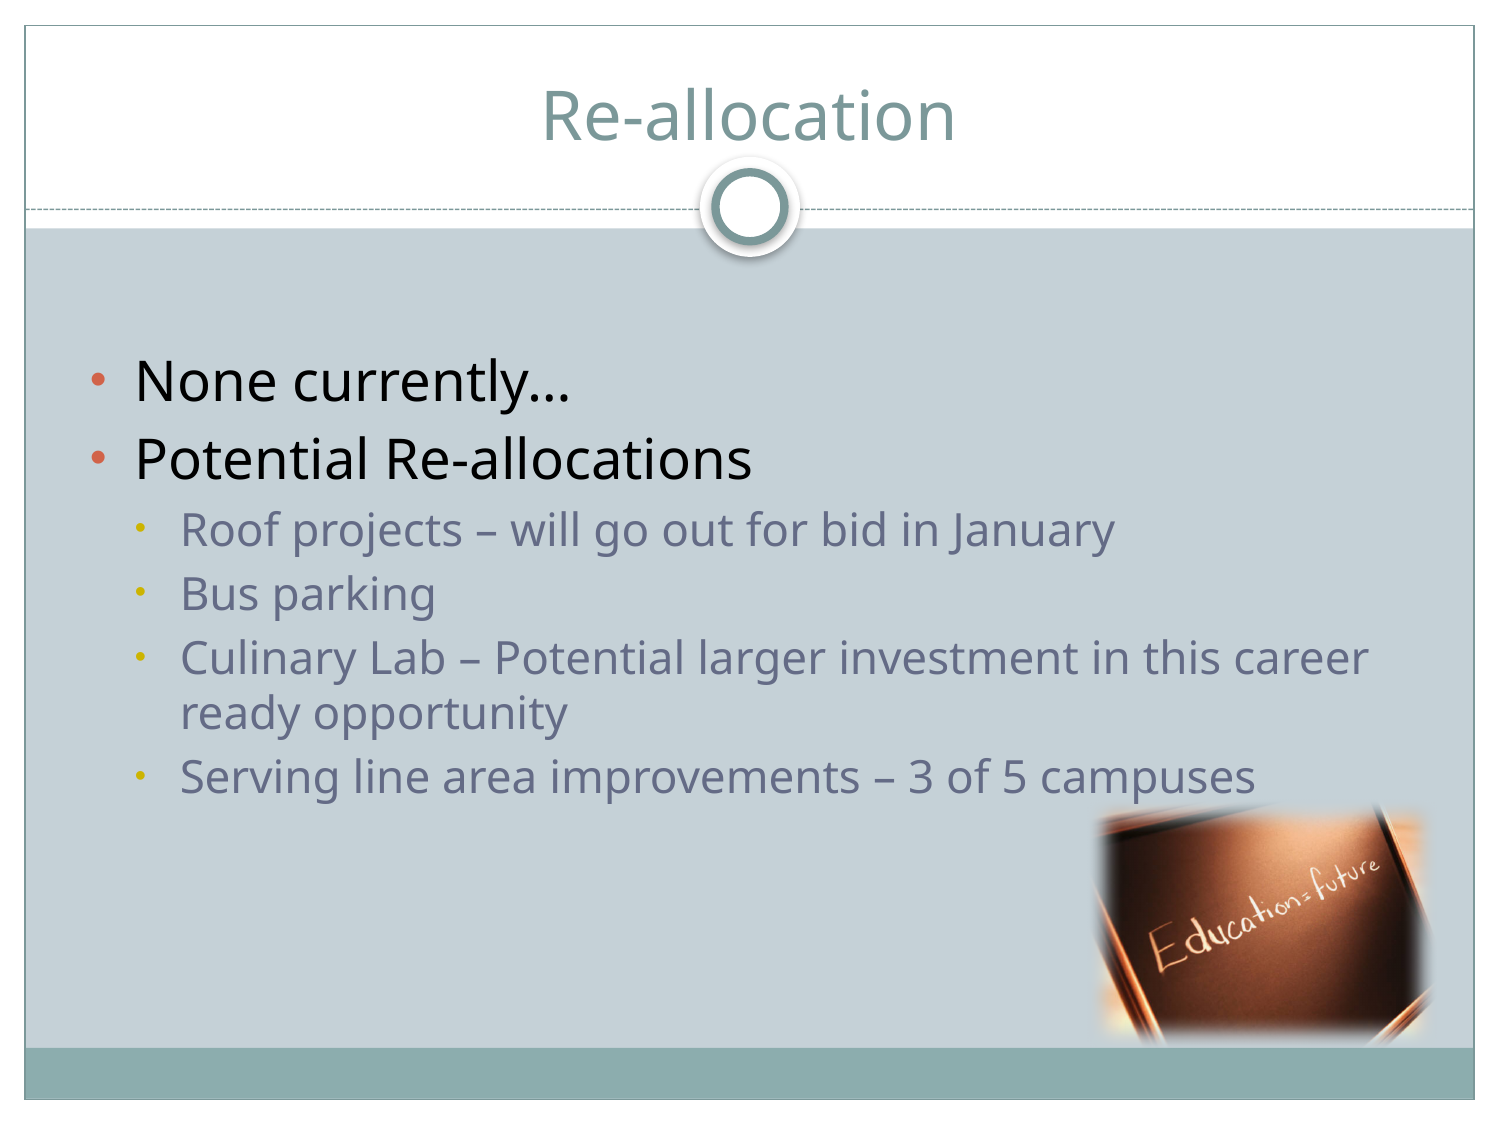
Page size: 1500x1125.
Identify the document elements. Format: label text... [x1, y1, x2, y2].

list None currently… Potential Re-allocations Roof projects – will go out for bid in January Bus parking Culinary Lab – Potential larger investment in this career ready opportunity Serving line area improvements – 3 of 5 campuses [75, 337, 1425, 1038]
picture [1087, 799, 1439, 1051]
title Re-allocation [49, 37, 1450, 162]
